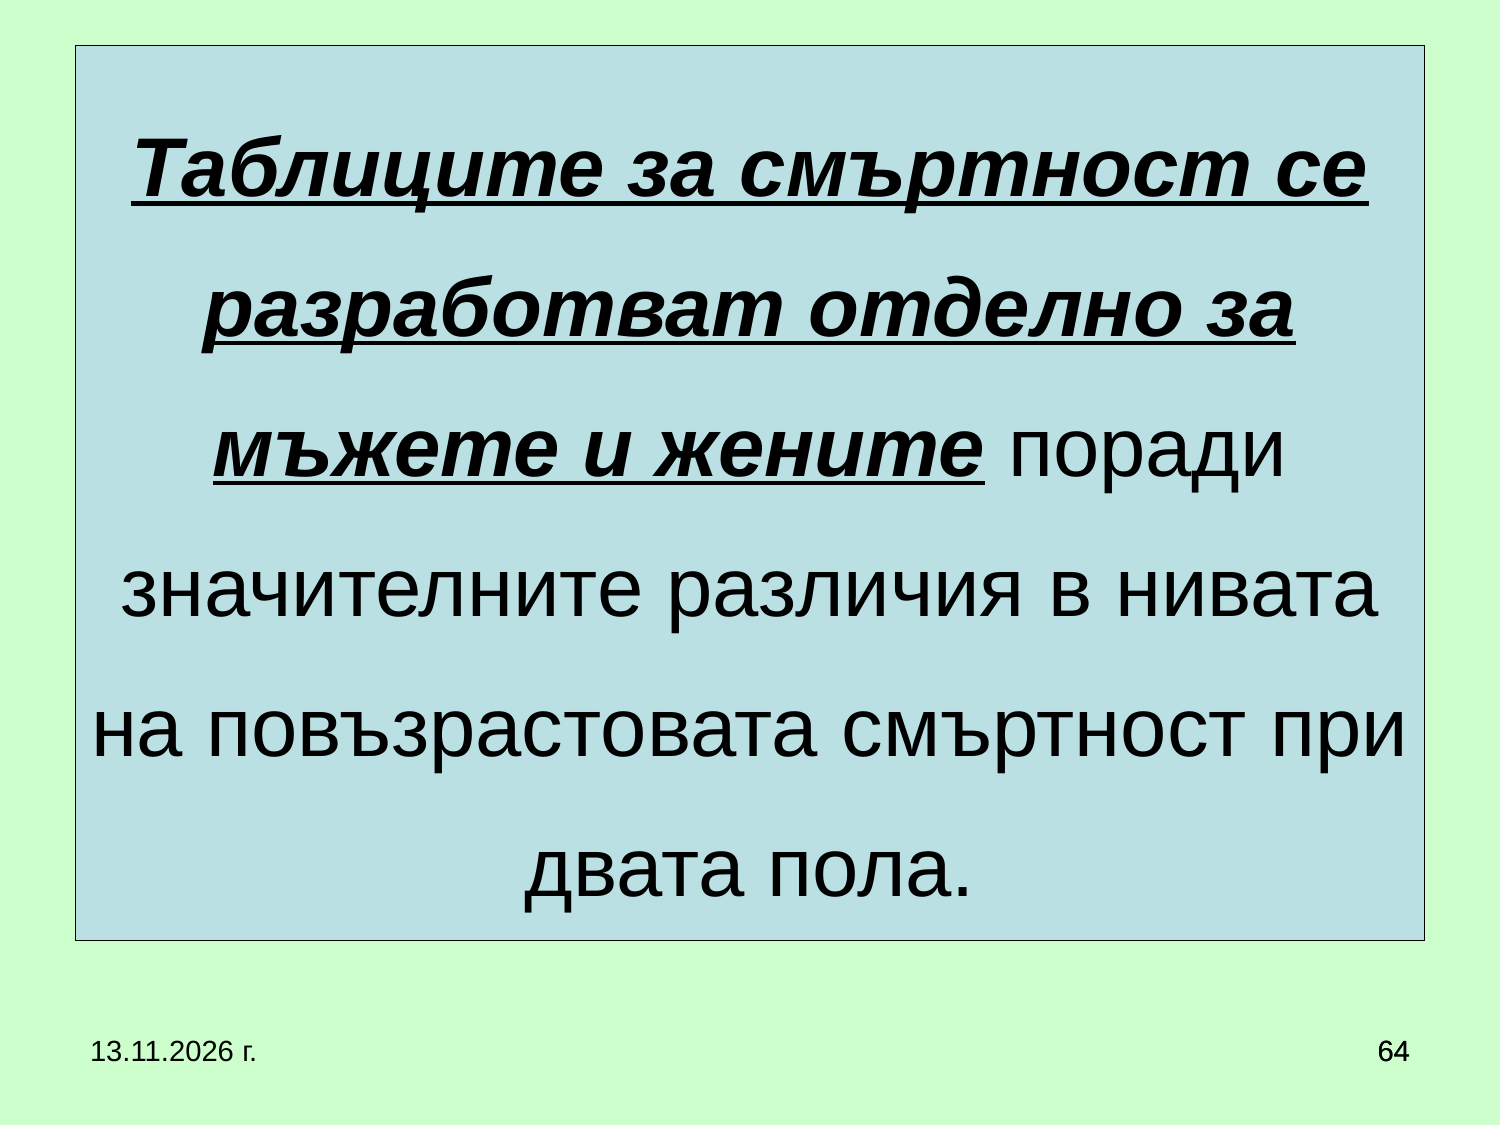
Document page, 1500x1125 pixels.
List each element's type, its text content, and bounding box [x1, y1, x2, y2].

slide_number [75, 1024, 425, 1103]
title Таблиците за смъртност се разработват отделно за мъжете и жените поради значителните различия в нивата на повъзрастовата смъртност при двата пола. [75, 45, 1425, 941]
text_box 64 [1074, 1024, 1425, 1103]
